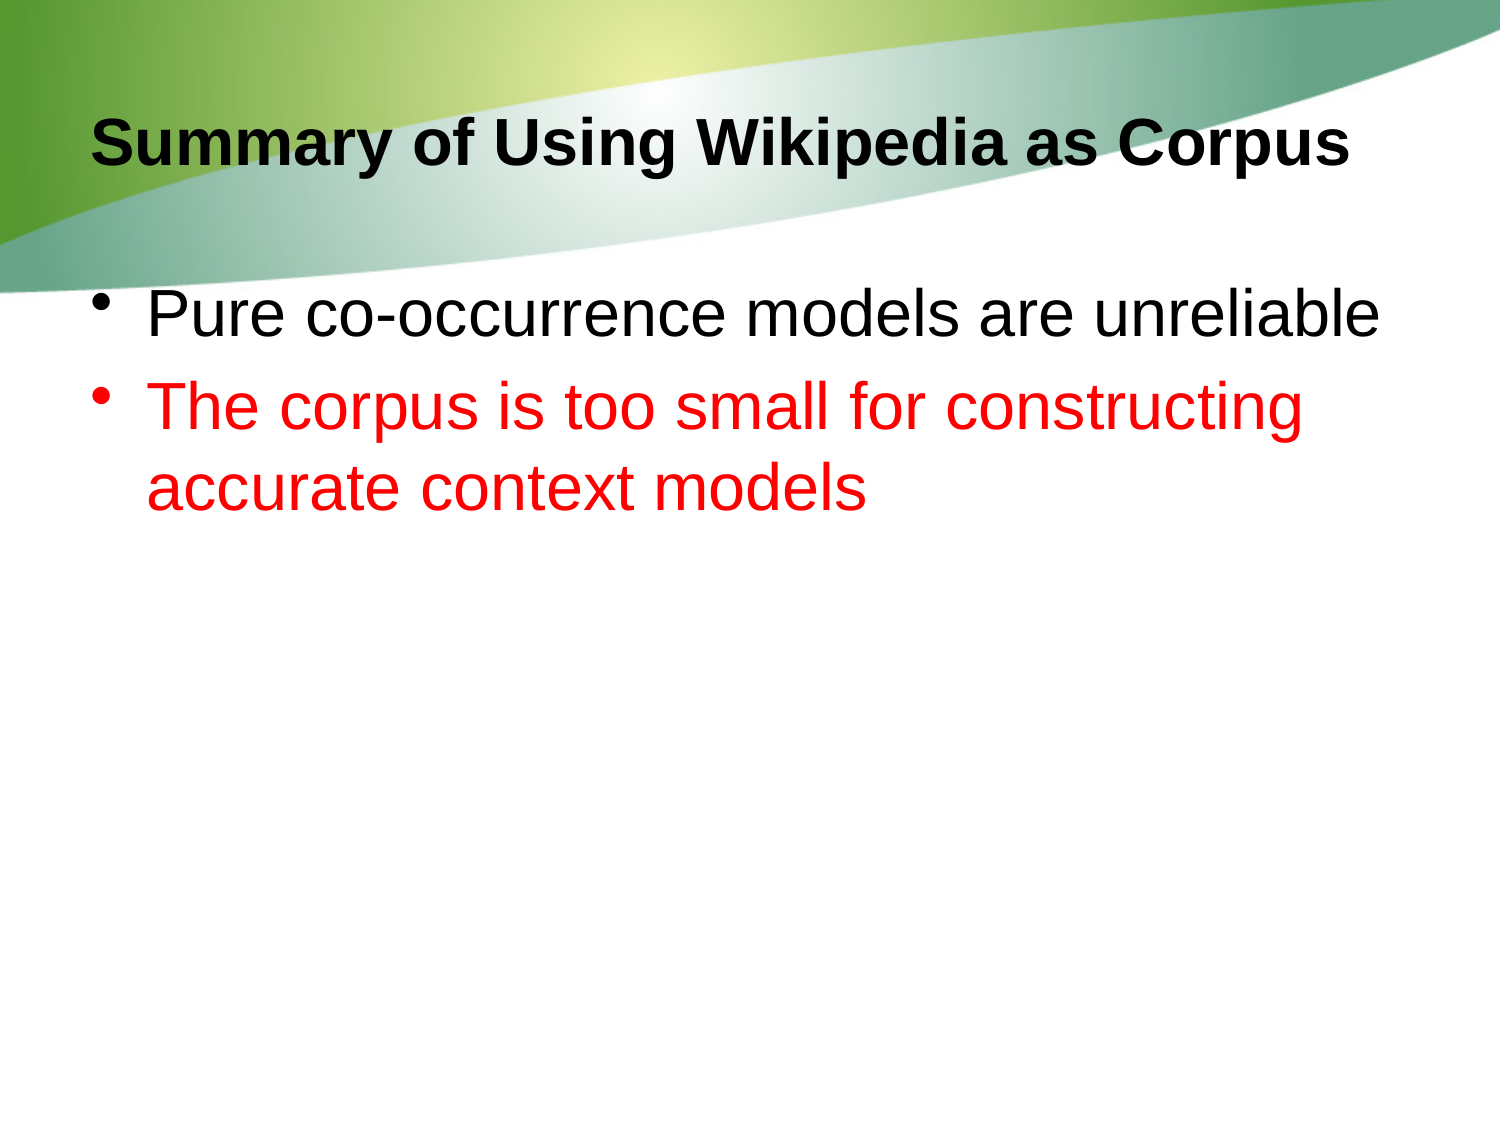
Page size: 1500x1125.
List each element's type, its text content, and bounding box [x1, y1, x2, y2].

picture [0, 0, 1500, 1125]
title Summary of Using Wikipedia as Corpus [75, 45, 1425, 233]
list Pure co-occurrence models are unreliable The corpus is too small for constructing accurate context models [75, 262, 1425, 1005]
